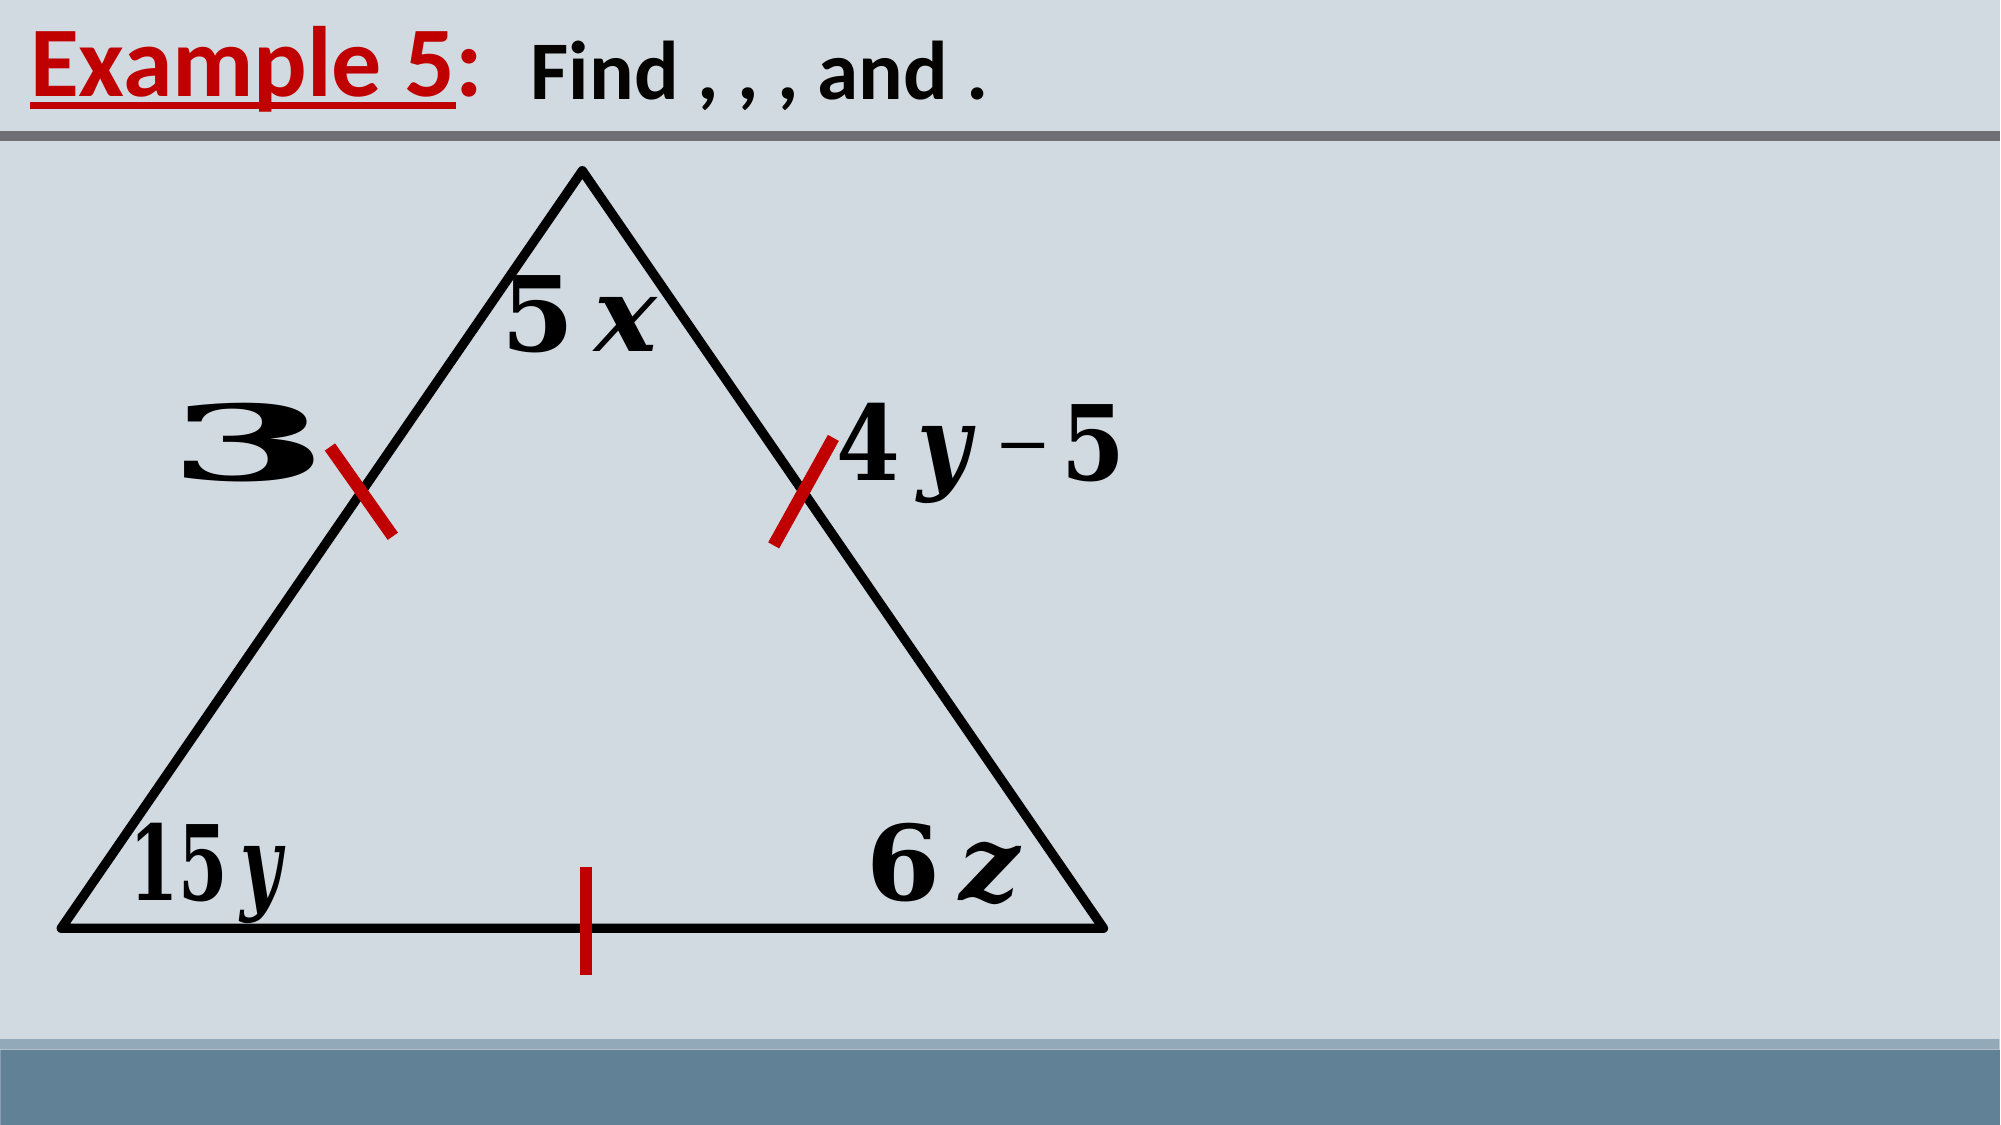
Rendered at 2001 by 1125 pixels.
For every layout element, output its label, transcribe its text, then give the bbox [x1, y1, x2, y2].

text_box [60, 169, 1105, 930]
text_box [773, 437, 834, 546]
text_box Example 5: [15, 0, 542, 131]
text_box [329, 446, 394, 537]
